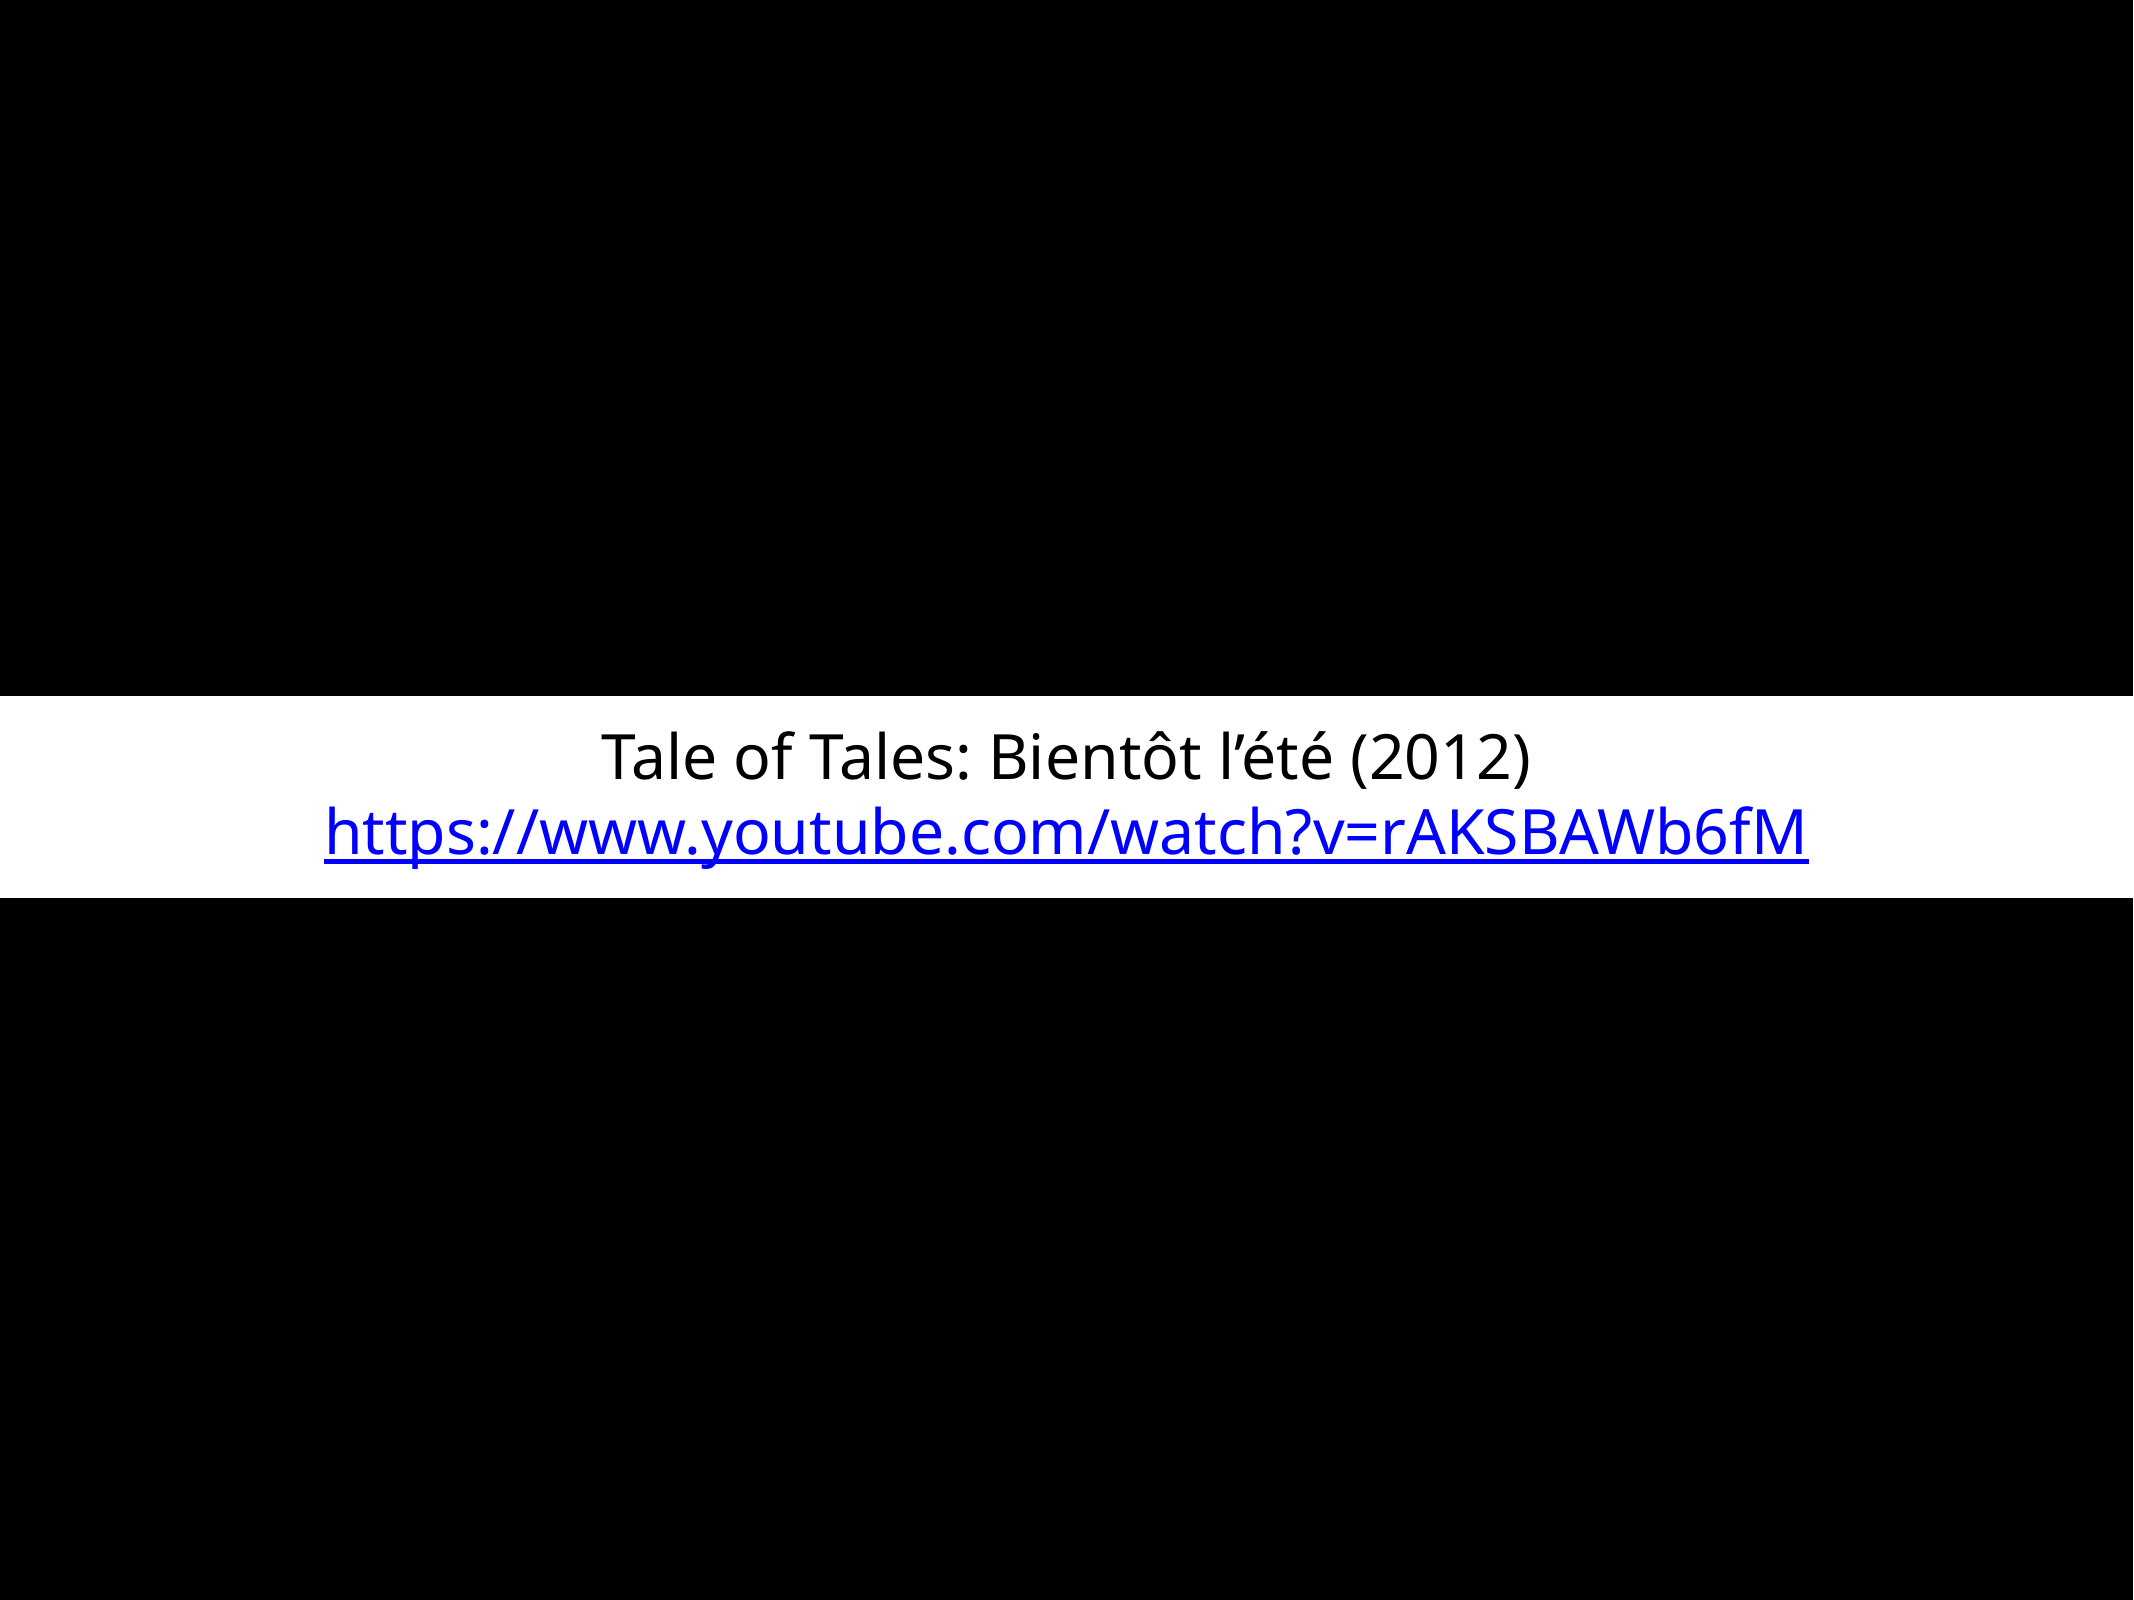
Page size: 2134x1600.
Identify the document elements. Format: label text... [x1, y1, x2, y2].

text_box Tale of Tales: Bientôt l’été (2012) https://www.youtube.com/watch?v=rAKSBAWb6fM [4, 700, 2130, 894]
